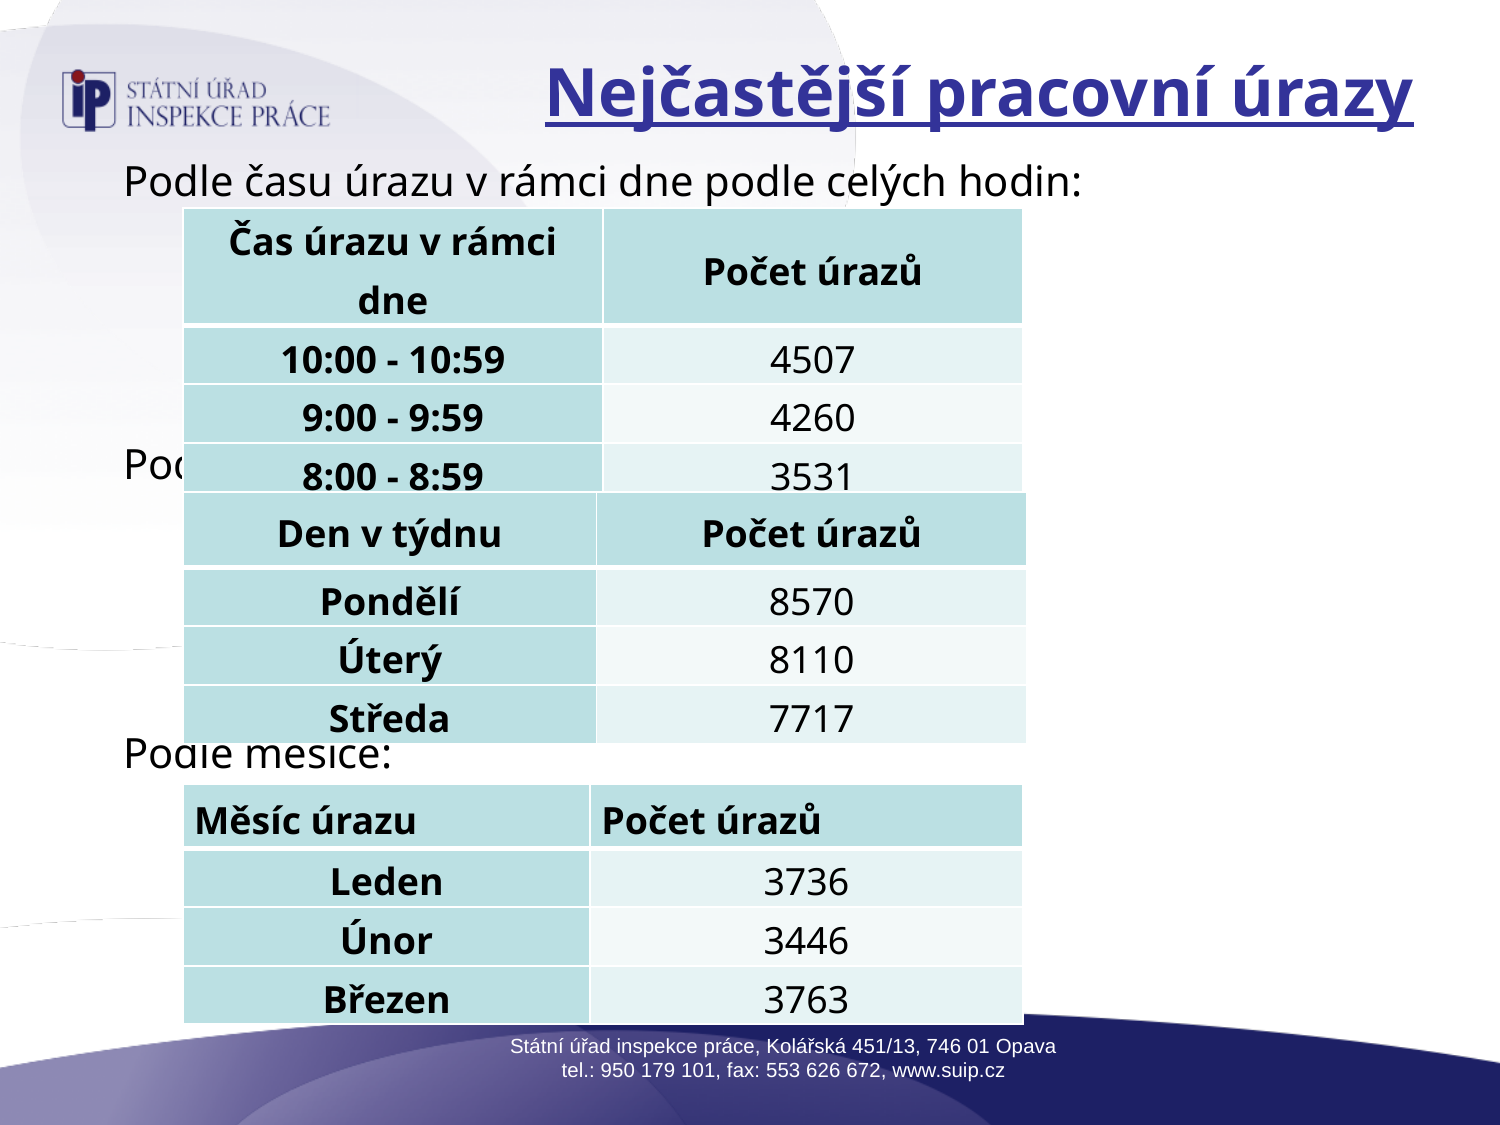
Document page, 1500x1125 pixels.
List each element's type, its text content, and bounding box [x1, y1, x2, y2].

table_cell Březen [184, 967, 589, 1023]
table_cell 8570 [597, 570, 1026, 625]
table_cell Pondělí [184, 570, 596, 625]
table_cell 4507 [604, 328, 1022, 383]
table_cell Únor [184, 908, 589, 965]
table_cell 4260 [604, 385, 1022, 442]
table_cell 8110 [597, 627, 1026, 684]
table_cell Leden [184, 851, 589, 906]
table_cell 3446 [591, 908, 1022, 965]
table_cell Úterý [184, 627, 596, 684]
list Podle času úrazu v rámci dne podle celých hodin: Podle dnů v týdnu: Podle měsíce: [75, 149, 1425, 1005]
title Nejčastější pracovní úrazy [75, 45, 1425, 149]
table_header Počet úrazů [597, 493, 1026, 565]
table_cell Středa [184, 686, 596, 743]
text_box Státní úřad inspekce práce, Kolářská 451/13, 746 01 Opava tel.: 950 179 101, fax: 553 626 672, www.suip.cz [495, 1005, 1072, 1090]
table_cell 3763 [591, 967, 1022, 1023]
table_cell 10:00 - 10:59 [184, 328, 602, 383]
table_header Počet úrazů [604, 209, 1022, 323]
table_header Počet úrazů [591, 785, 1022, 846]
table_cell 9:00 - 9:59 [184, 385, 602, 442]
table_cell 8:00 - 8:59 [184, 444, 602, 491]
table_cell 3736 [591, 851, 1022, 906]
table_cell 3531 [604, 444, 1022, 491]
picture [0, 0, 1500, 1125]
table_header Čas úrazu v rámci dne [184, 209, 602, 323]
table_header Den v týdnu [184, 493, 596, 565]
table_header Měsíc úrazu [184, 785, 589, 846]
table_cell 7717 [597, 686, 1026, 743]
